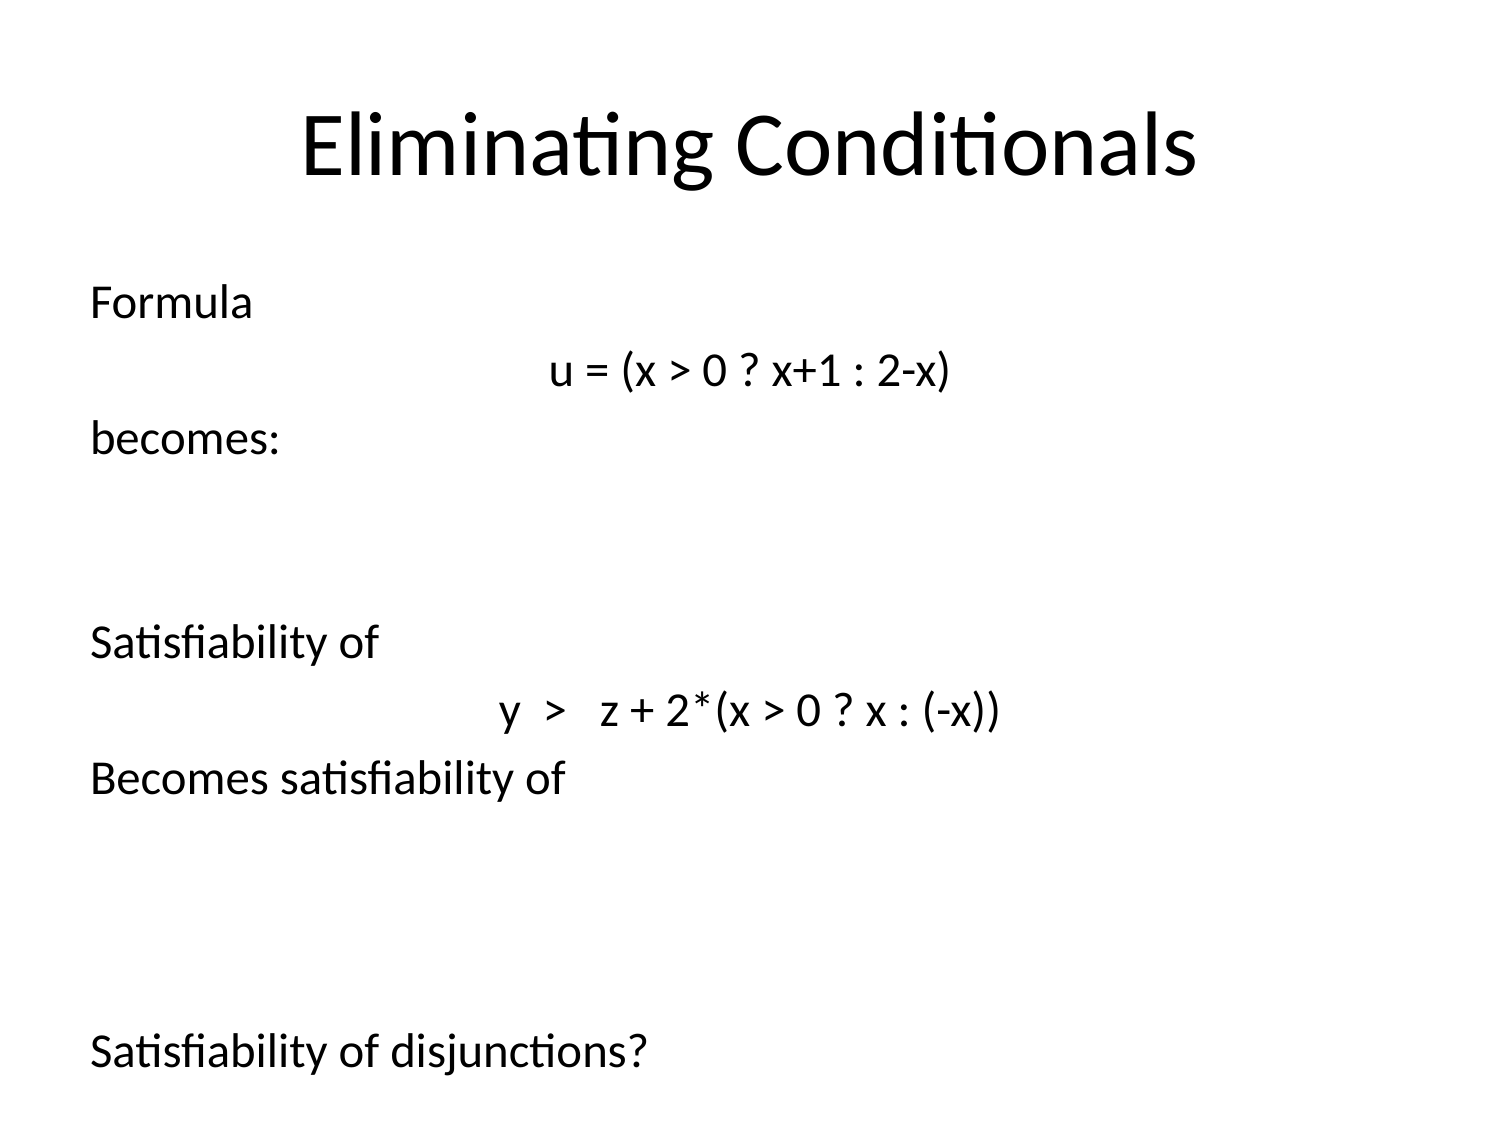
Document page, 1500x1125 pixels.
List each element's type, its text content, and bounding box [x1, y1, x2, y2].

list Formula u = (x > 0 ? x+1 : 2-x) becomes: Satisfiability of y > z + 2*(x > 0 ? x : (-x)) Becomes satisfiability of Satisfiability of disjunctions? [75, 262, 1425, 1088]
title Eliminating Conditionals [75, 45, 1425, 233]
